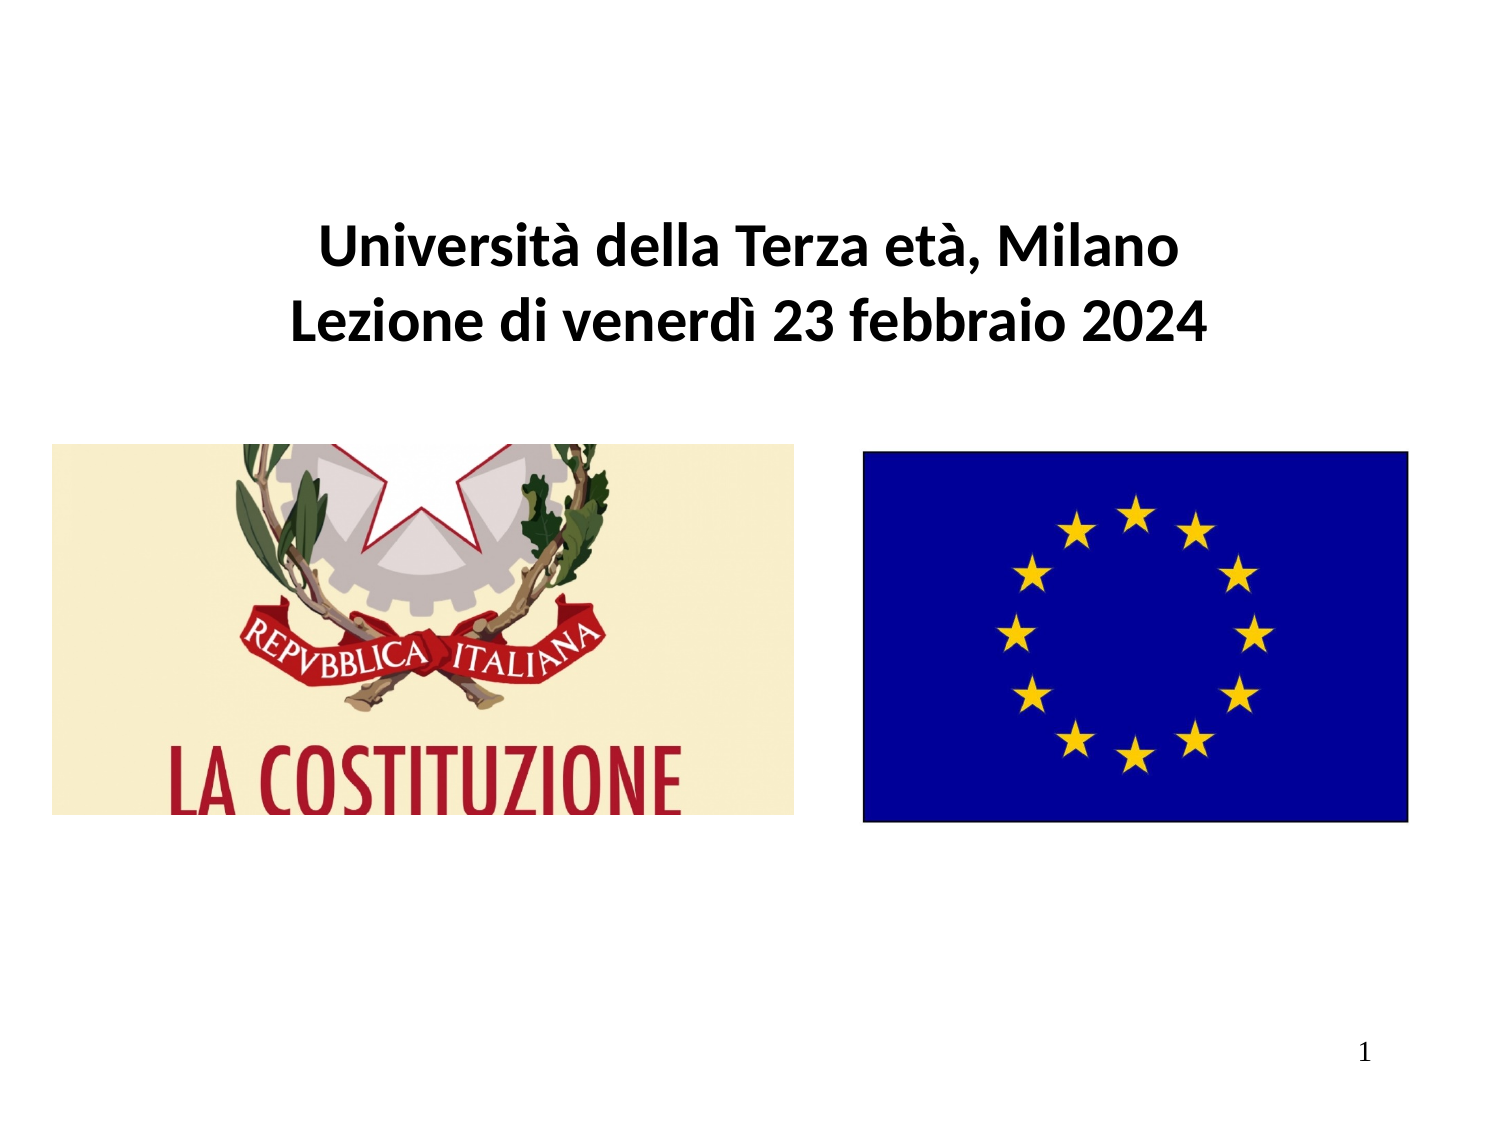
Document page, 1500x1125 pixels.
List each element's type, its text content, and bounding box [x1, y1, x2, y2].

picture [52, 444, 795, 816]
picture [855, 444, 1419, 832]
title Università della Terza età, Milano Lezione di venerdì 23 febbraio 2024 [111, 196, 1388, 362]
slide_number 1 [1074, 1025, 1388, 1100]
